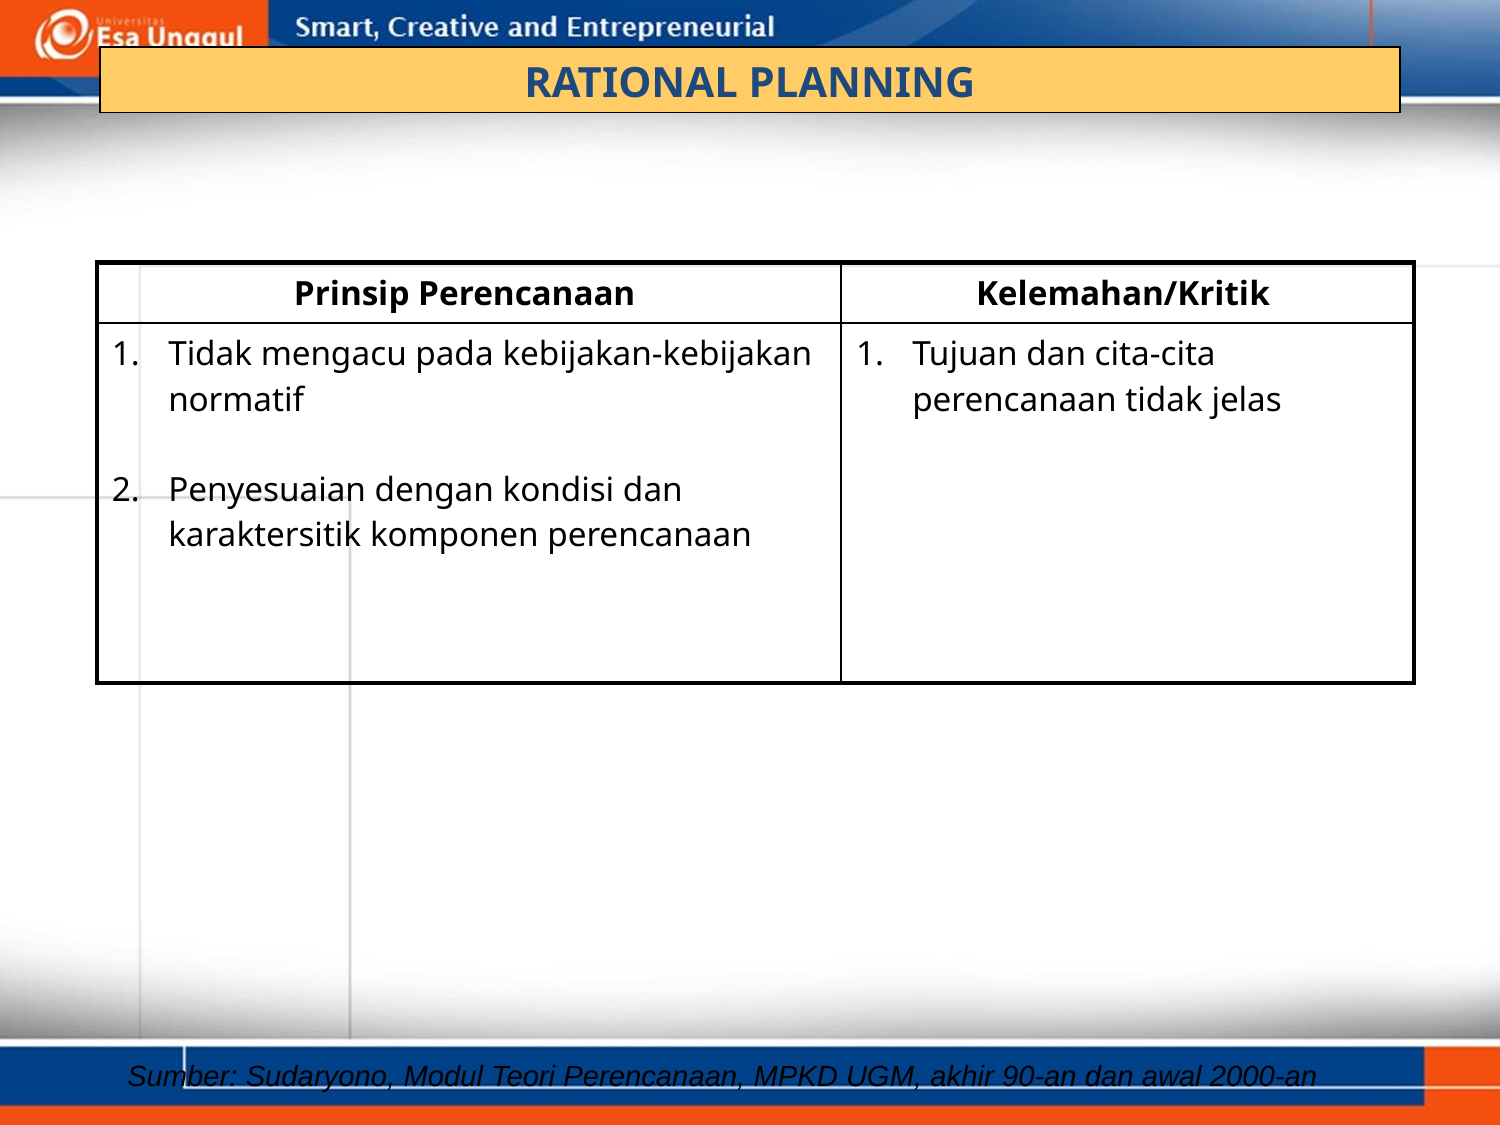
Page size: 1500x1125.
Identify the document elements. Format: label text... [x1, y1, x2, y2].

text_box RATIONAL PLANNING [112, 56, 1388, 107]
table_cell Tidak mengacu pada kebijakan-kebijakan normatif Penyesuaian dengan kondisi dan karaktersitik komponen perencanaan [99, 324, 840, 681]
text_box Sumber: Sudaryono, Modul Teori Perencanaan, MPKD UGM, akhir 90-an dan awal 2000-an [112, 1049, 1400, 1100]
text_box [99, 46, 1400, 113]
table_header Kelemahan/Kritik [842, 265, 1412, 322]
table_cell Tujuan dan cita-cita perencanaan tidak jelas [842, 324, 1412, 681]
table_header Prinsip Perencanaan [99, 265, 840, 322]
picture [0, 0, 1500, 1125]
